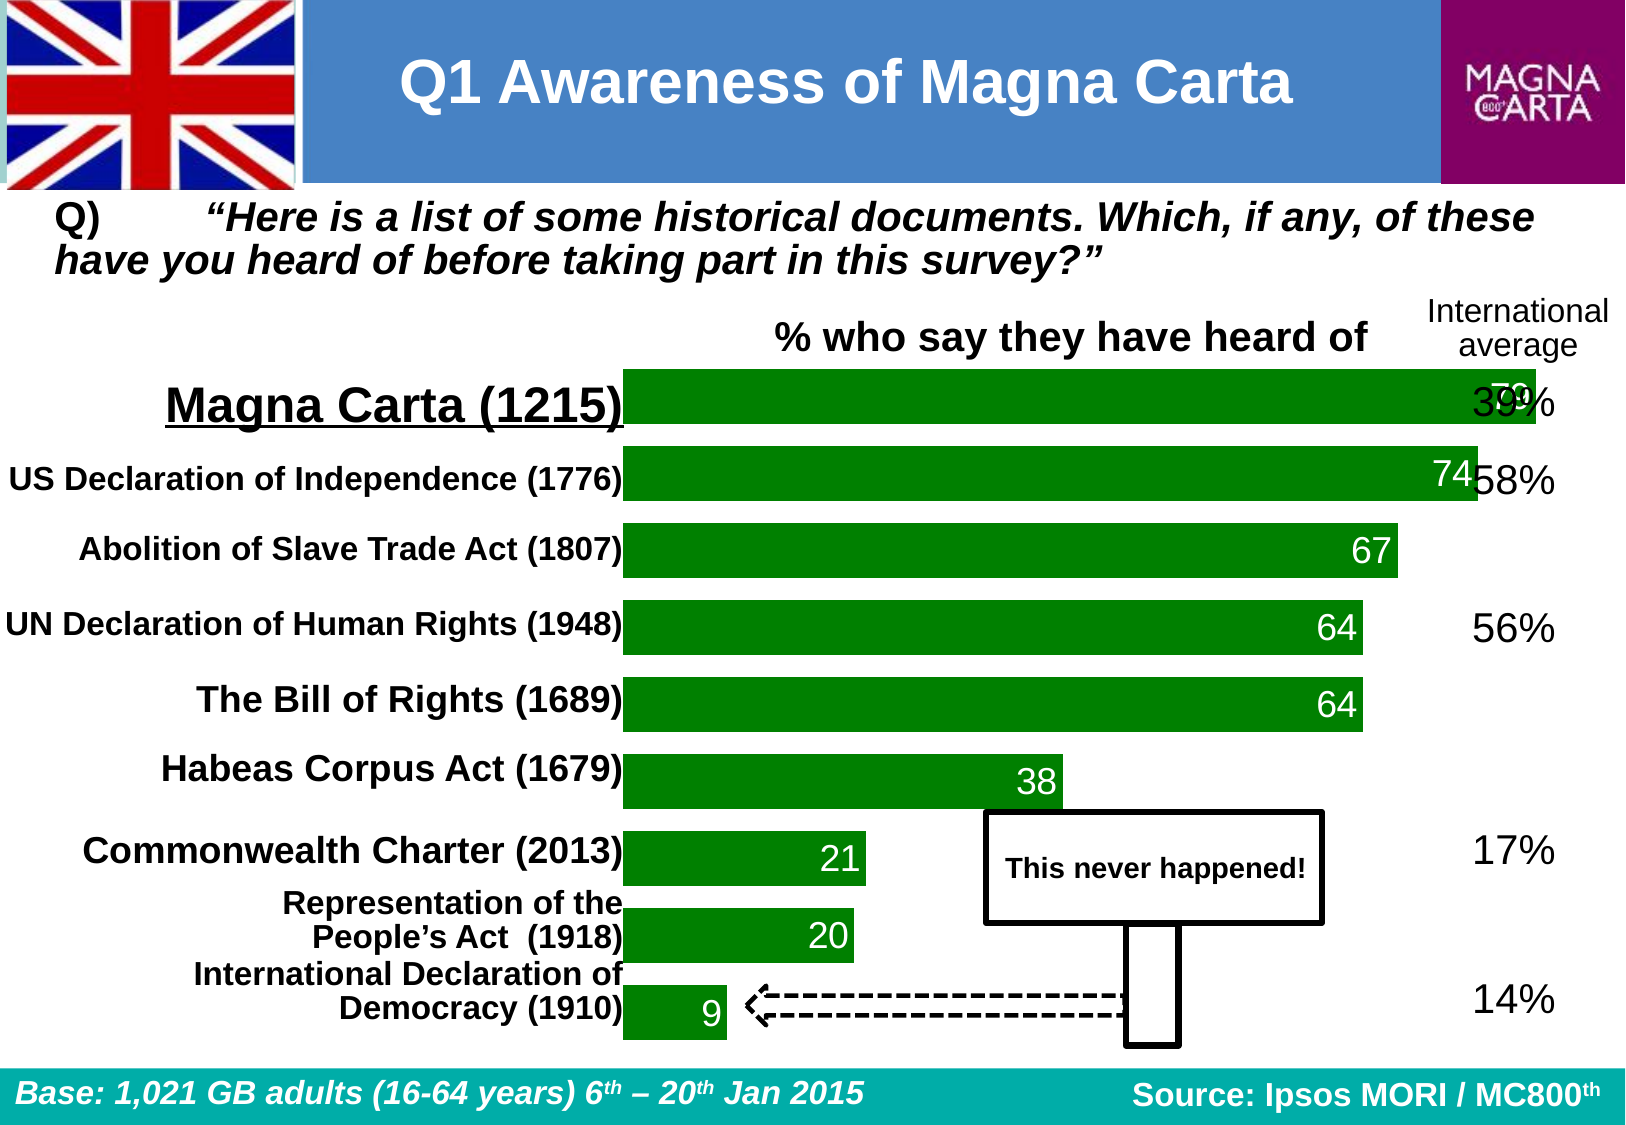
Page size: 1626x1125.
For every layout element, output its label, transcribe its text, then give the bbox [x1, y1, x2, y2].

picture [302, 0, 1625, 184]
text_box International average [1400, 288, 1625, 341]
text_box Abolition of Slave Trade Act (1807) [53, 526, 596, 575]
text_box Base: 1,021 GB adults (16-64 years) 6th – 20th Jan 2015 [0, 1070, 1162, 1125]
text_box Representation of the People’s Act (1918) [153, 879, 596, 963]
text_box The Bill of Rights (1689) [112, 674, 596, 728]
text_box US Declaration of Independence (1776) [0, 456, 596, 506]
text_box Commonwealth Charter (2013) [4, 825, 596, 879]
picture [6, 0, 295, 190]
title Q1 Awareness of Magna Carta [300, 43, 1412, 125]
text_box Magna Carta (1215) [112, 374, 596, 440]
text_box % who say they have heard of [629, 310, 1383, 341]
chart [601, 343, 1625, 1066]
text_box Habeas Corpus Act (1679) [112, 743, 596, 797]
text_box Source: Ipsos MORI / MC800th [1059, 1075, 1625, 1121]
text_box International Declaration of Democracy (1910) [163, 951, 596, 1034]
text_box Q) “Here is a list of some historical documents. Which, if any, of these have you heard of before taking part in this survey?” [39, 190, 1579, 291]
text_box UN Declaration of Human Rights (1948) [0, 601, 596, 650]
